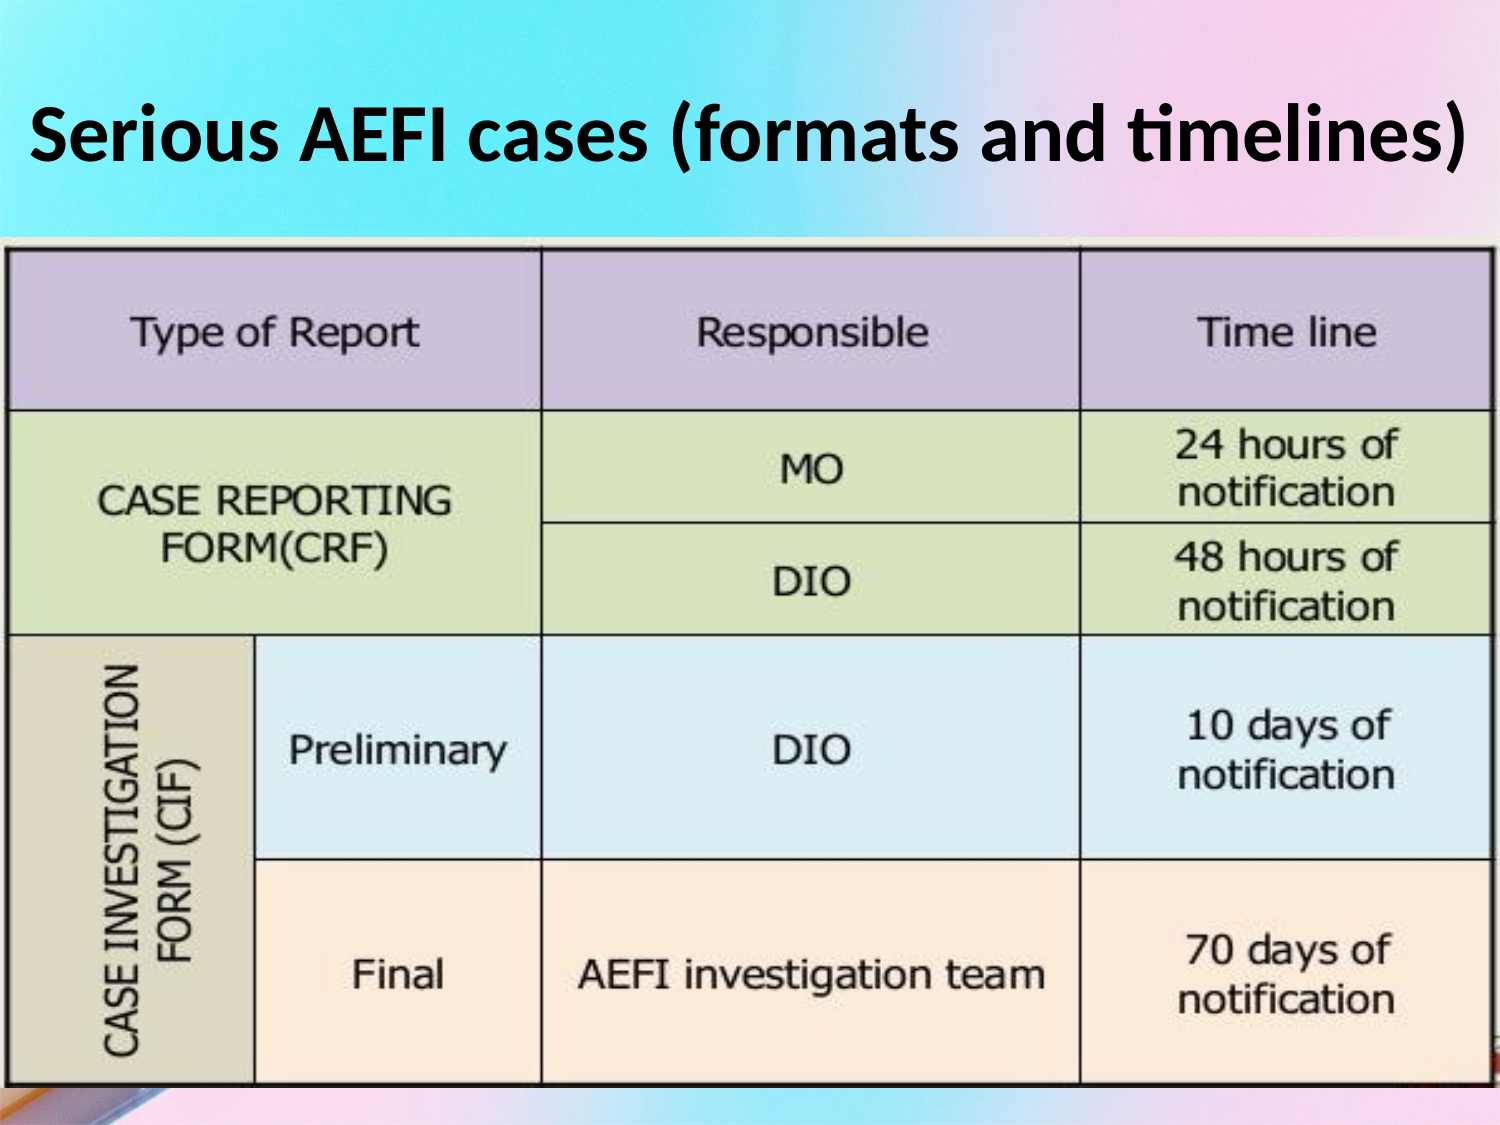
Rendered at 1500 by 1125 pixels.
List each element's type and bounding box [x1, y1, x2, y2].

picture [0, 0, 1500, 237]
picture [0, 1088, 1500, 1125]
list [0, 237, 1500, 1088]
